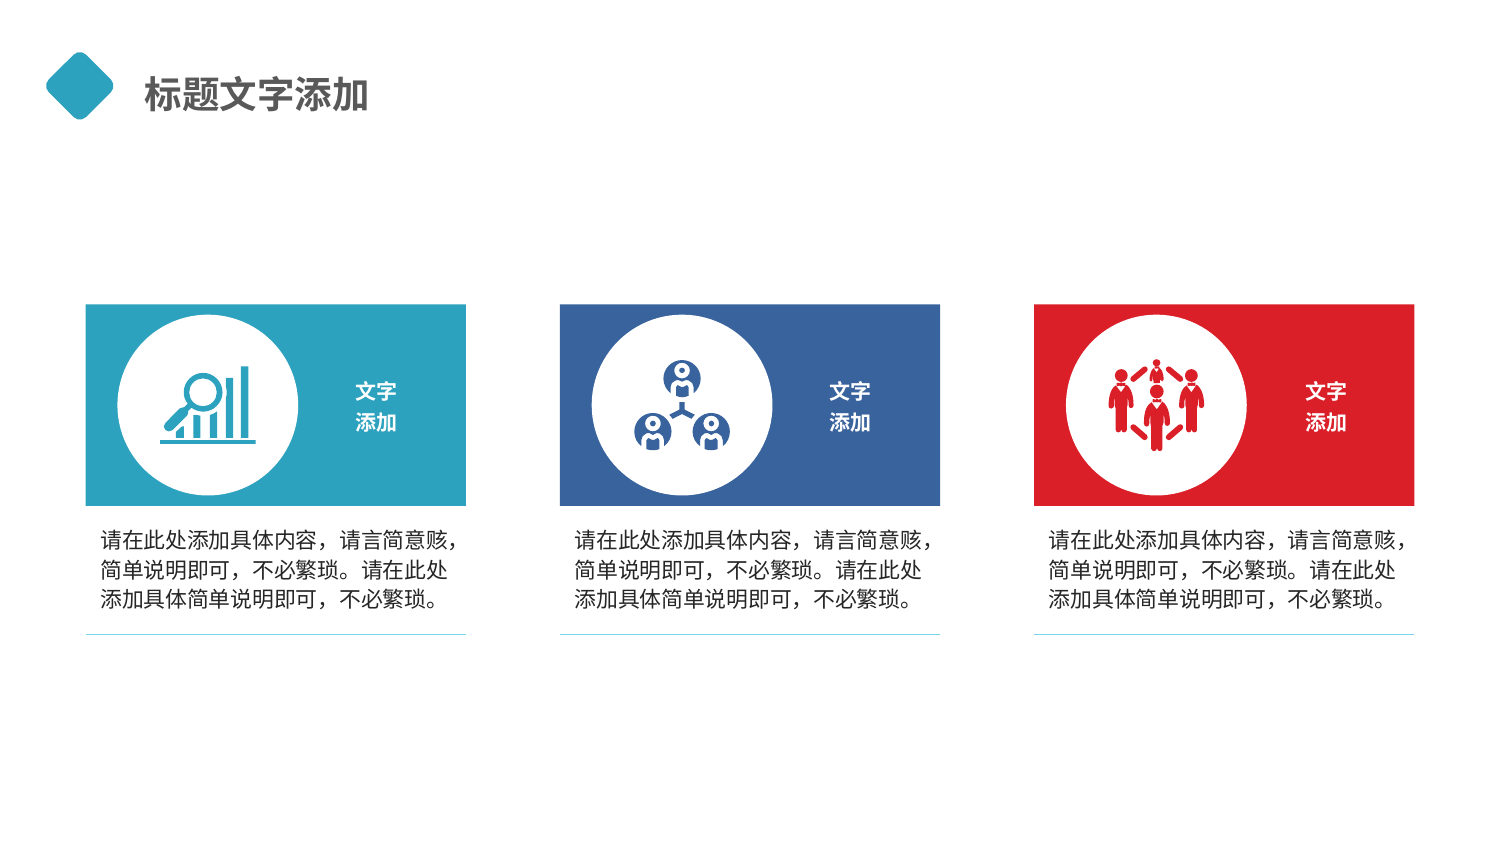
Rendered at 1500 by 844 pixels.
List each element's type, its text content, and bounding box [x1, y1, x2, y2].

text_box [1034, 304, 1415, 635]
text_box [559, 304, 941, 649]
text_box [85, 304, 466, 635]
text_box 标题文字添加 [130, 54, 407, 124]
text_box [45, 51, 115, 121]
